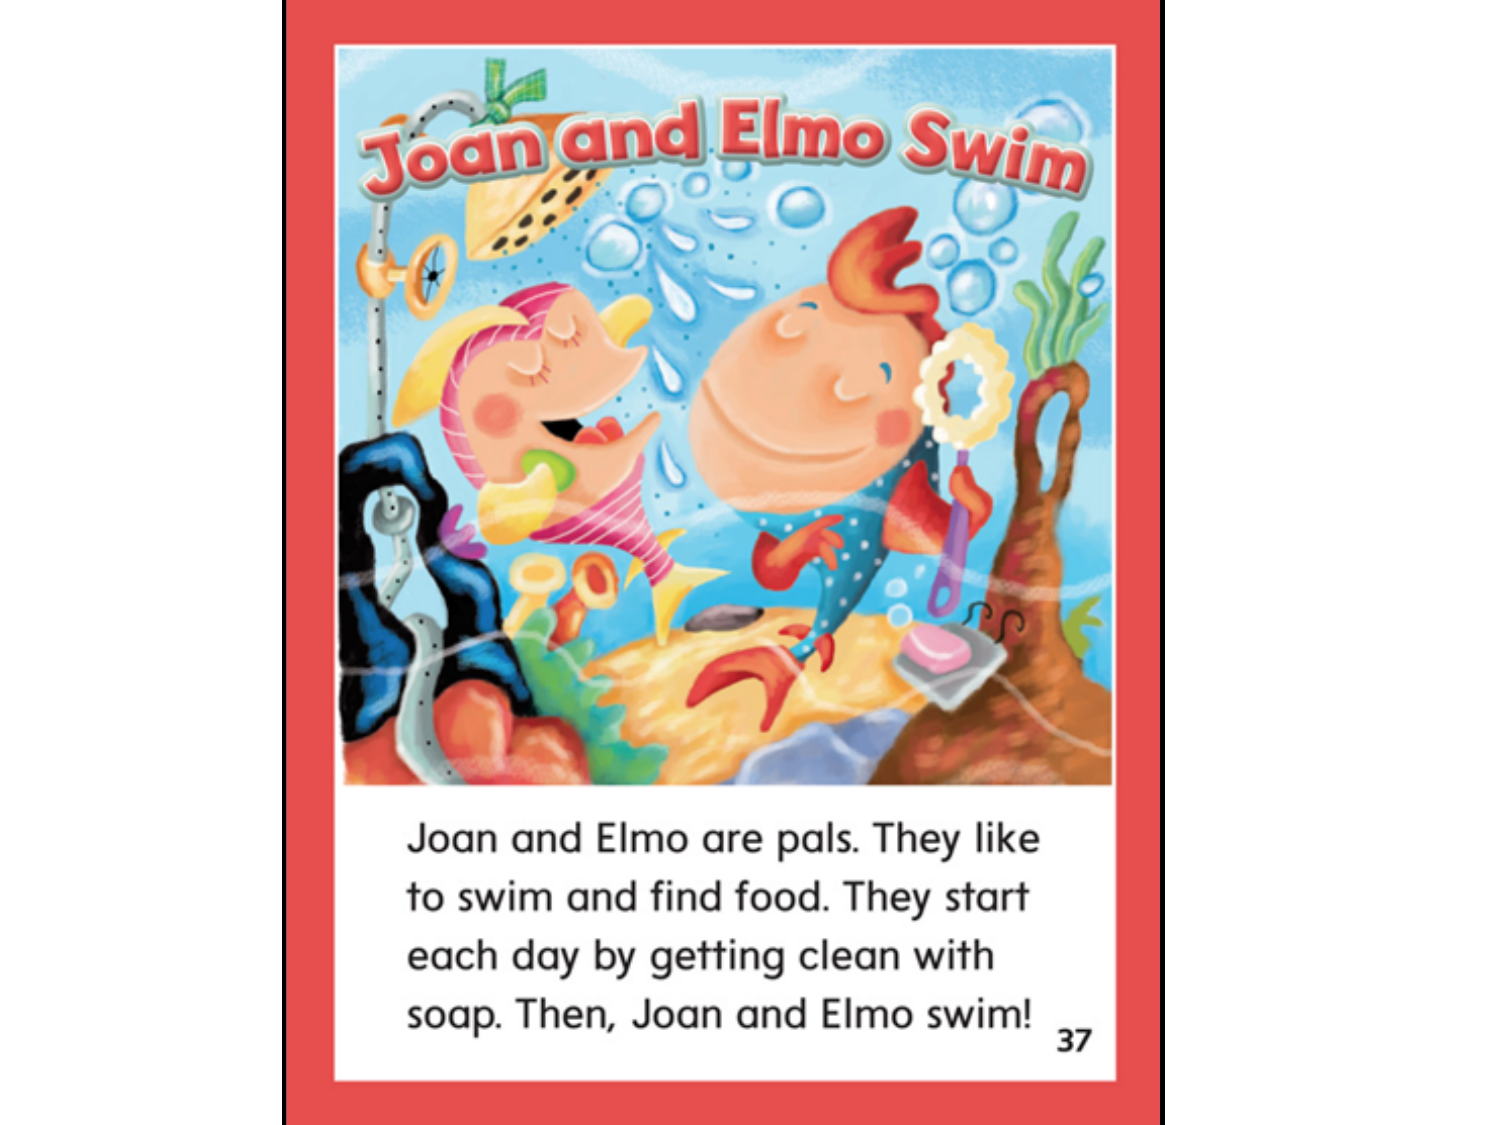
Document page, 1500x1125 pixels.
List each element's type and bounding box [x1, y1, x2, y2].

picture [285, 0, 1161, 1125]
